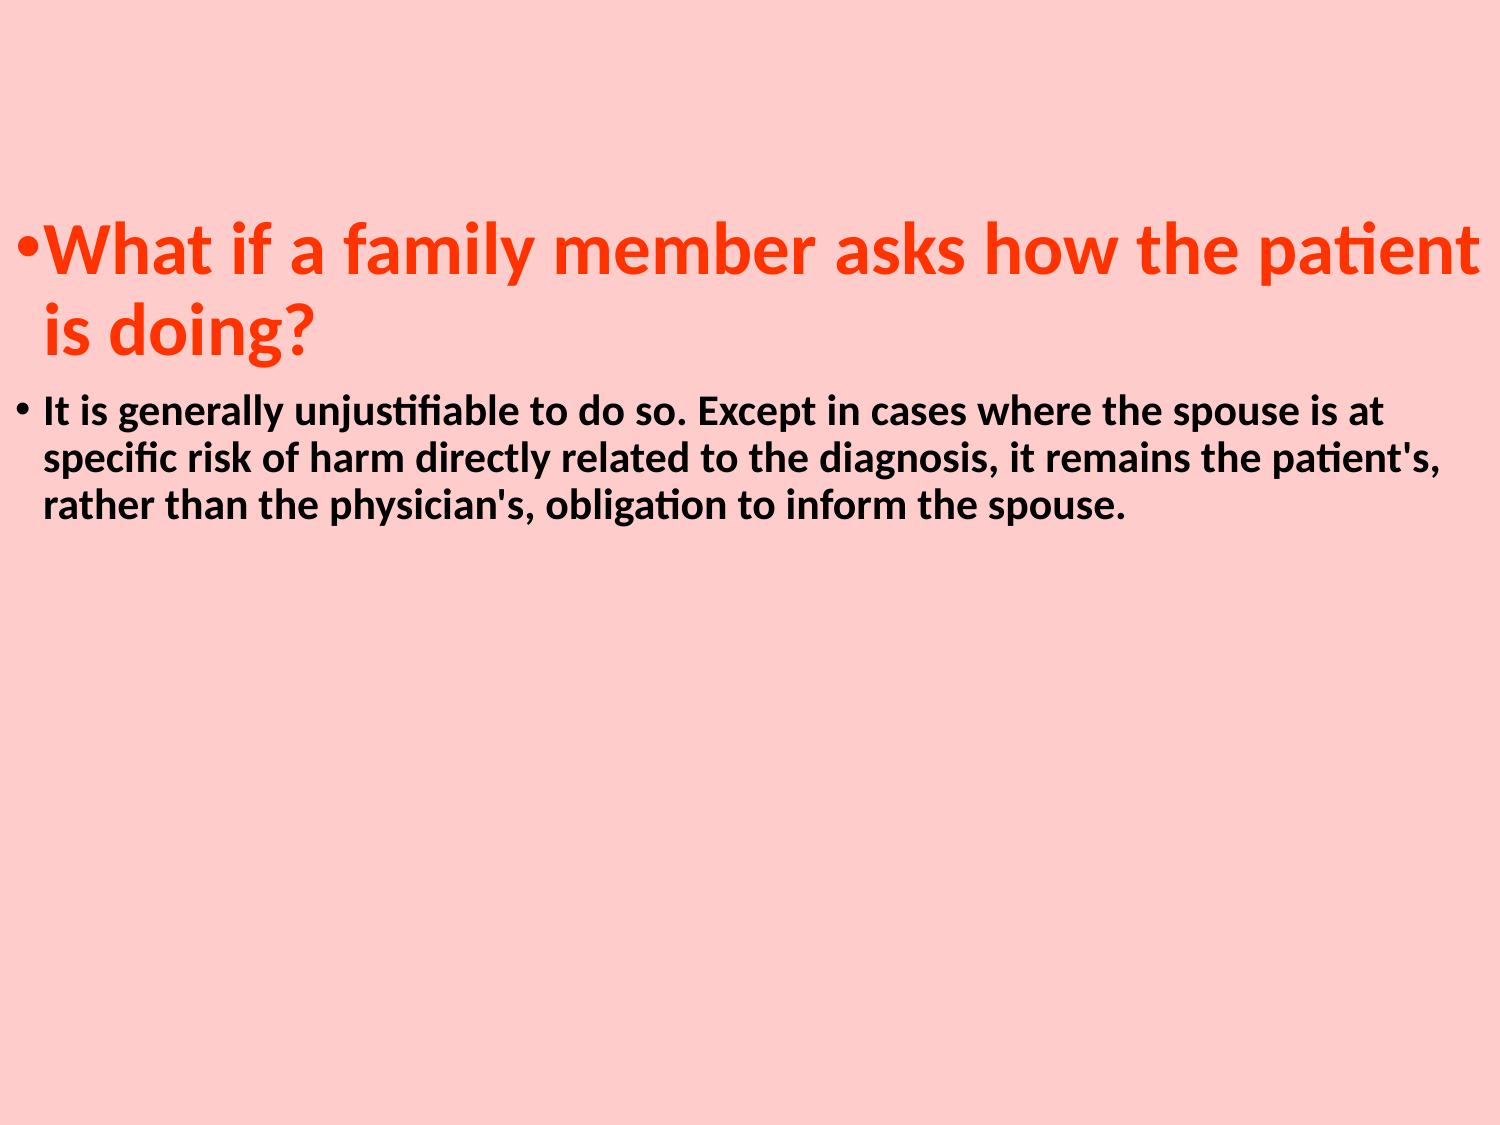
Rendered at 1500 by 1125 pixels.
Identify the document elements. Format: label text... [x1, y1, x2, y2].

list What if a family member asks how the patient is doing? It is generally unjustifiable to do so. Except in cases where the spouse is at specific risk of harm directly related to the diagnosis, it remains the patient's, rather than the physician's, obligation to inform the spouse. [0, 0, 1500, 1125]
